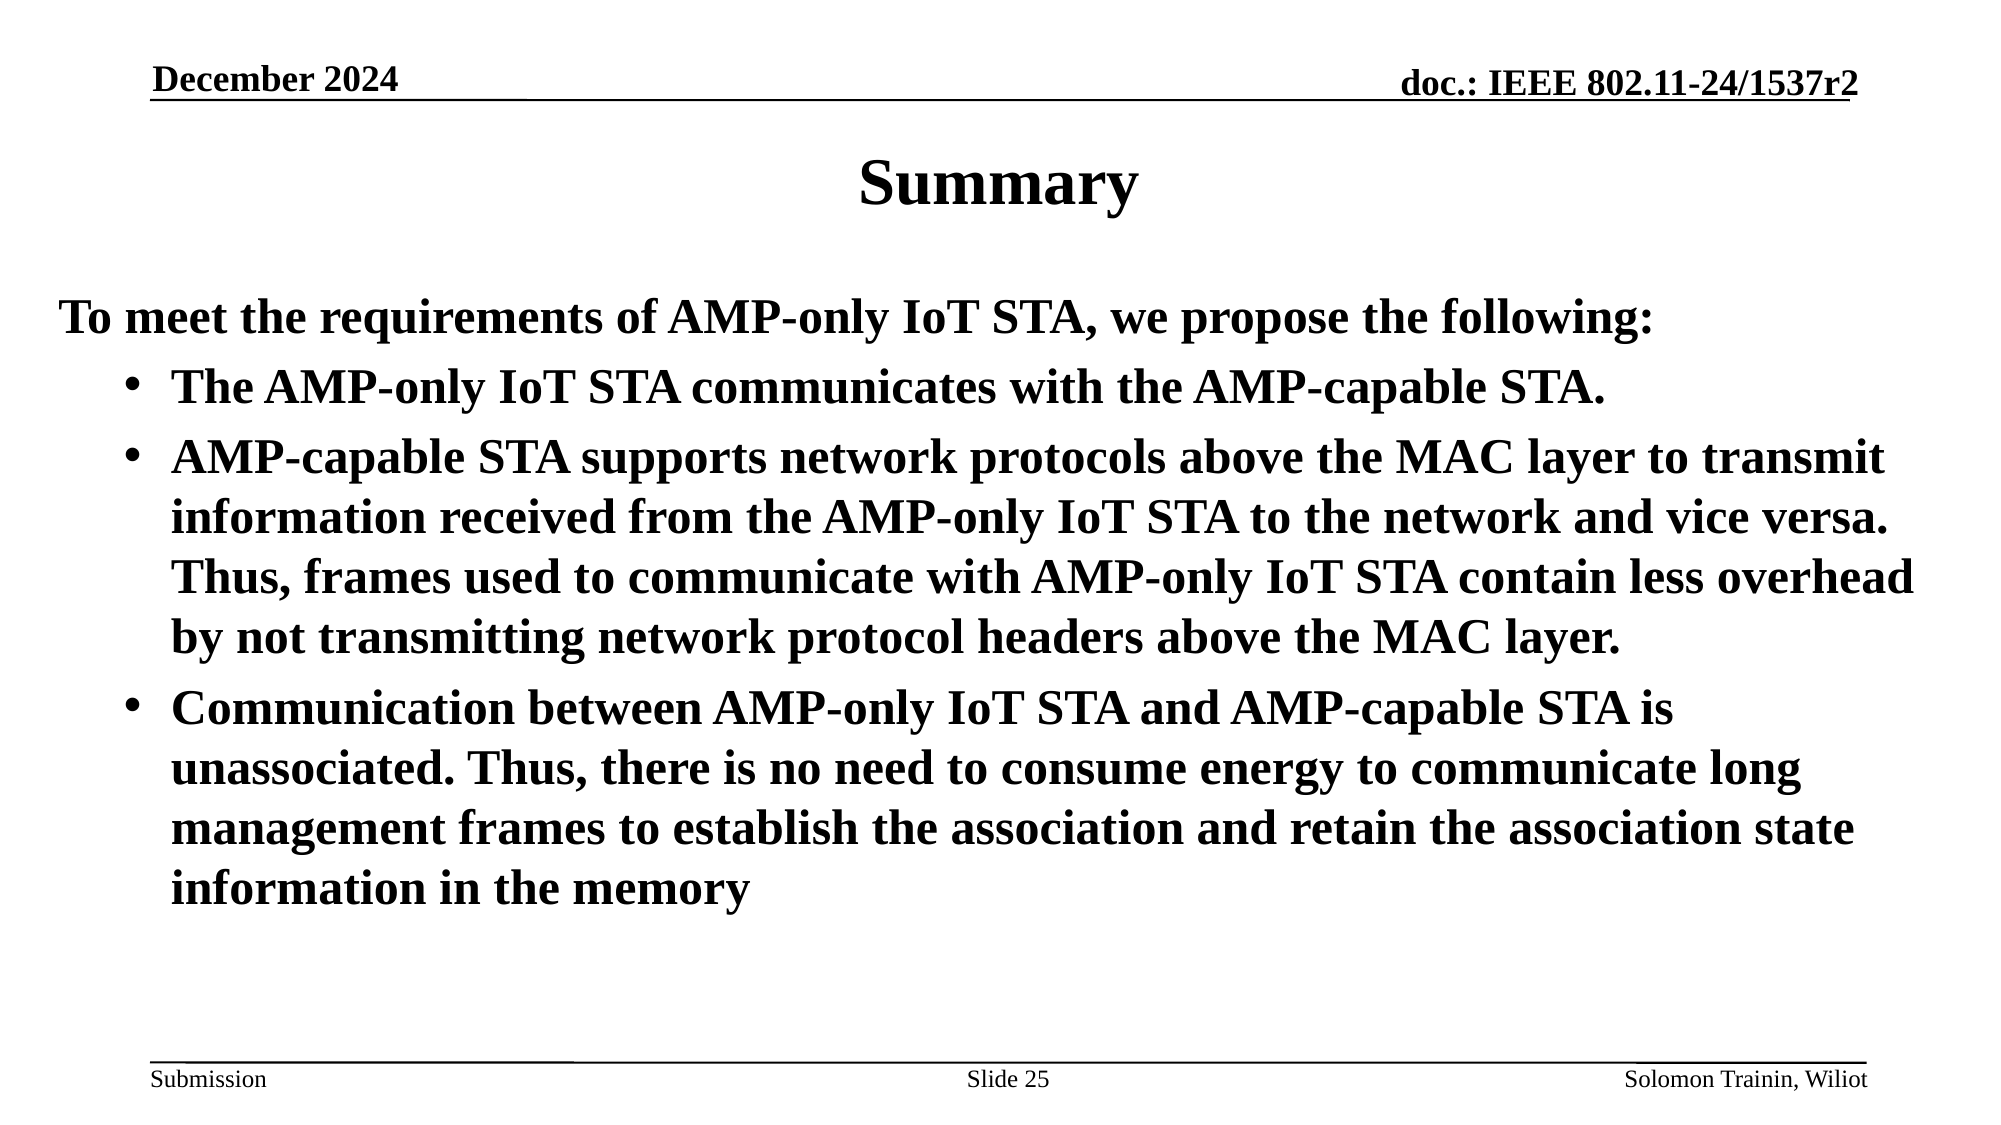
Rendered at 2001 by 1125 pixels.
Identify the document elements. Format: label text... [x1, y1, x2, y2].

list To meet the requirements of AMP-only IoT STA, we propose the following: The AMP-only IoT STA communicates with the AMP-capable STA. AMP-capable STA supports network protocols above the MAC layer to transmit information received from the AMP-only IoT STA to the network and vice versa. Thus, frames used to communicate with AMP-only IoT STA contain less overhead by not transmitting network protocol headers above the MAC layer. Communication between AMP-only IoT STA and AMP-capable STA is unassociated. Thus, there is no need to consume energy to communicate long management frames to establish the association and retain the association state information in the memory [42, 275, 1934, 1013]
footer Solomon Trainin, Wiliot [1171, 1061, 1869, 1093]
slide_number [152, 54, 563, 100]
title Summary [149, 112, 1850, 244]
slide_number Slide 25 [950, 1061, 1067, 1123]
